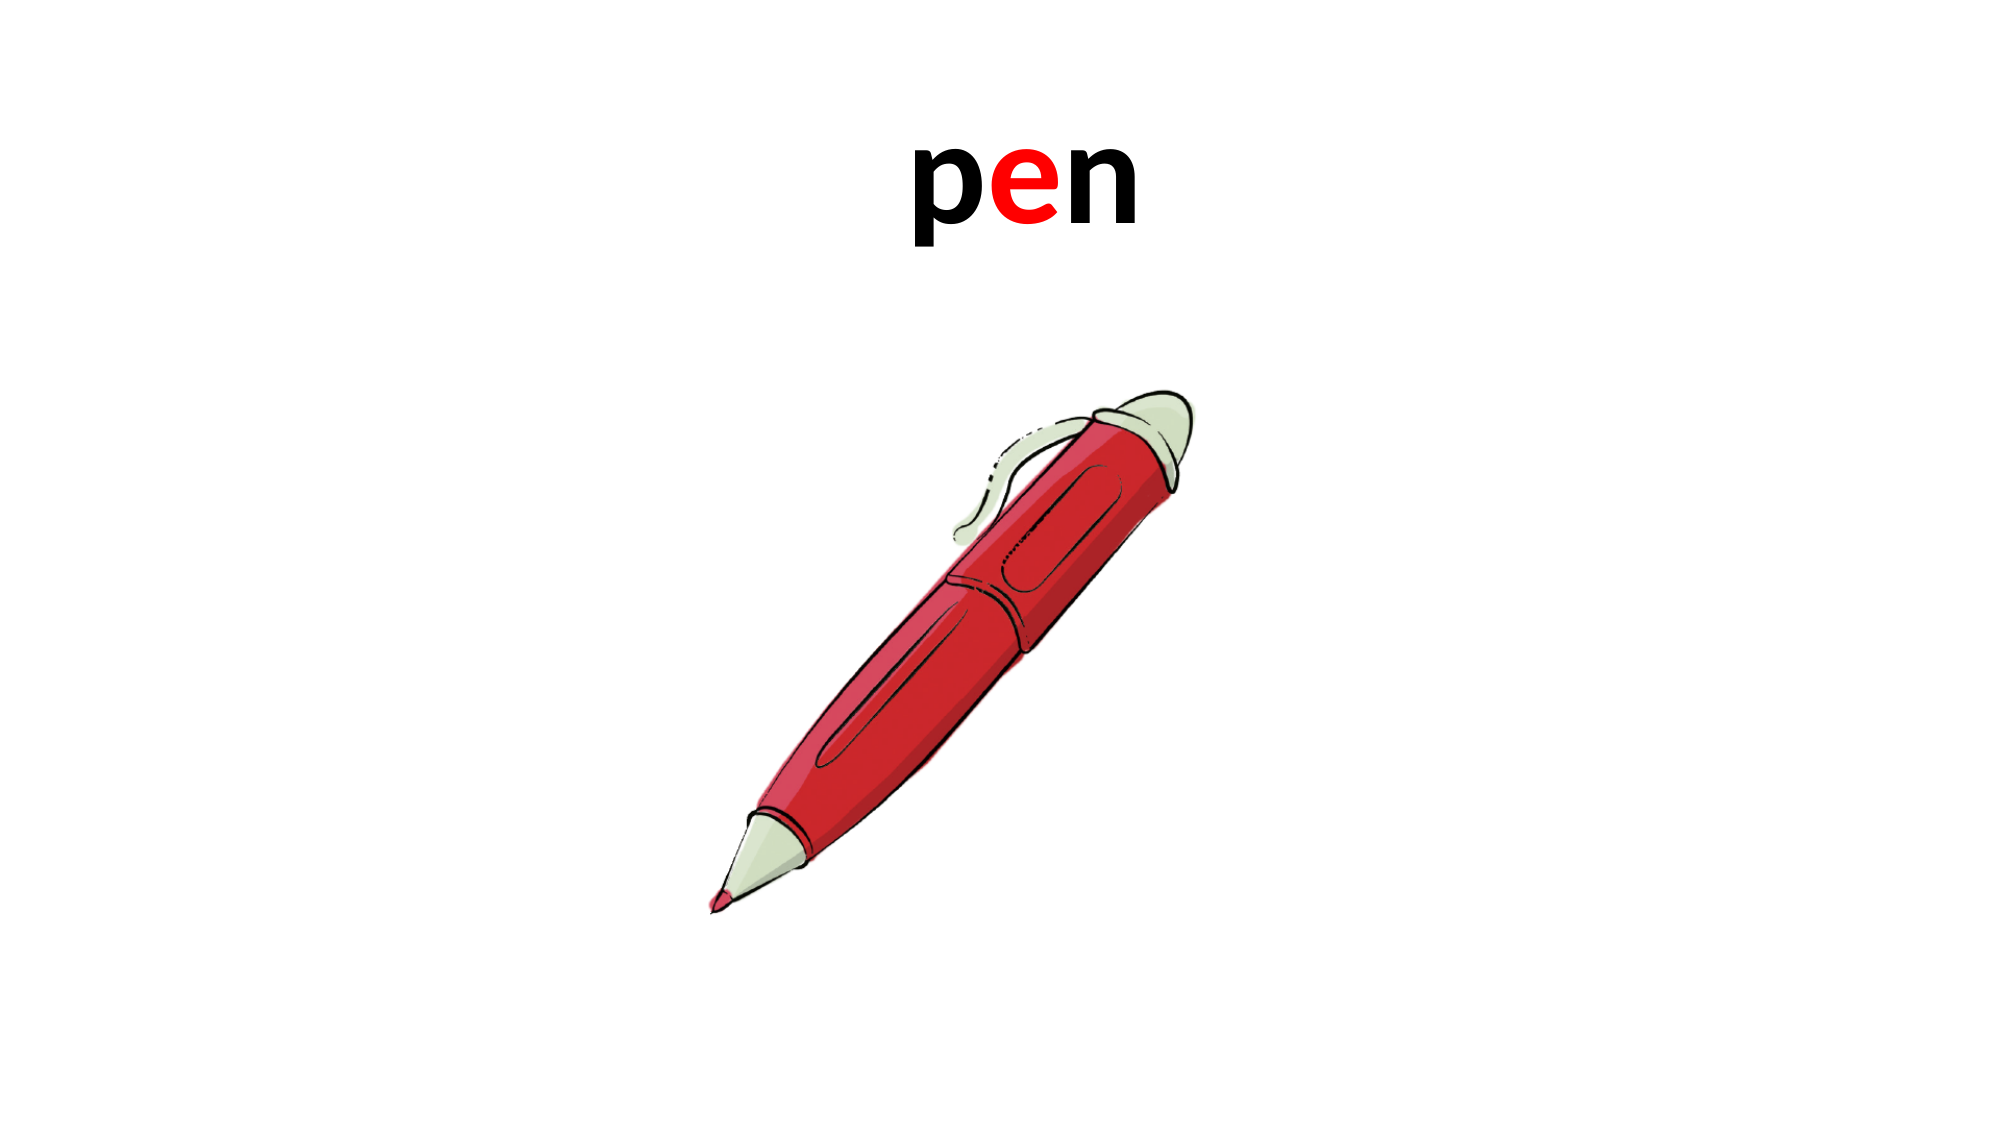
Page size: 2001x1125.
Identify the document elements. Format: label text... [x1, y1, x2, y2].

picture [657, 362, 1303, 938]
text_box pen [349, 70, 1700, 258]
